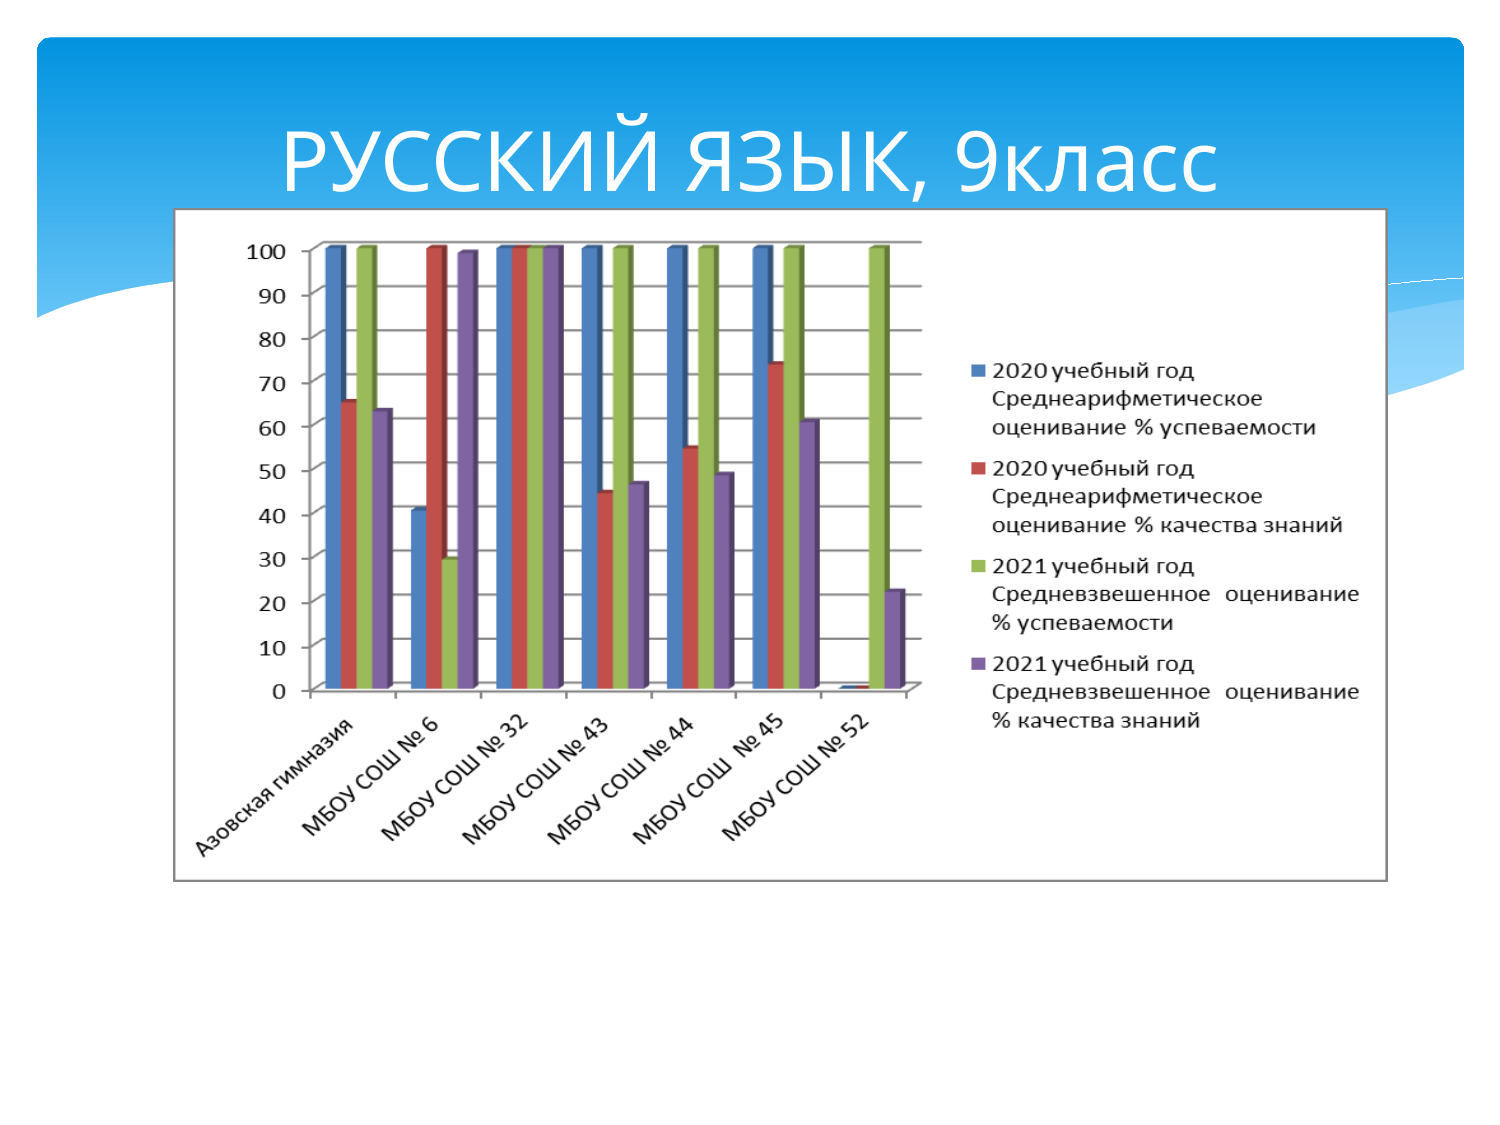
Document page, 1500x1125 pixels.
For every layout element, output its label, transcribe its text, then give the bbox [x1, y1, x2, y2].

title РУССКИЙ ЯЗЫК, 9класс [75, 55, 1425, 261]
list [173, 207, 1389, 882]
